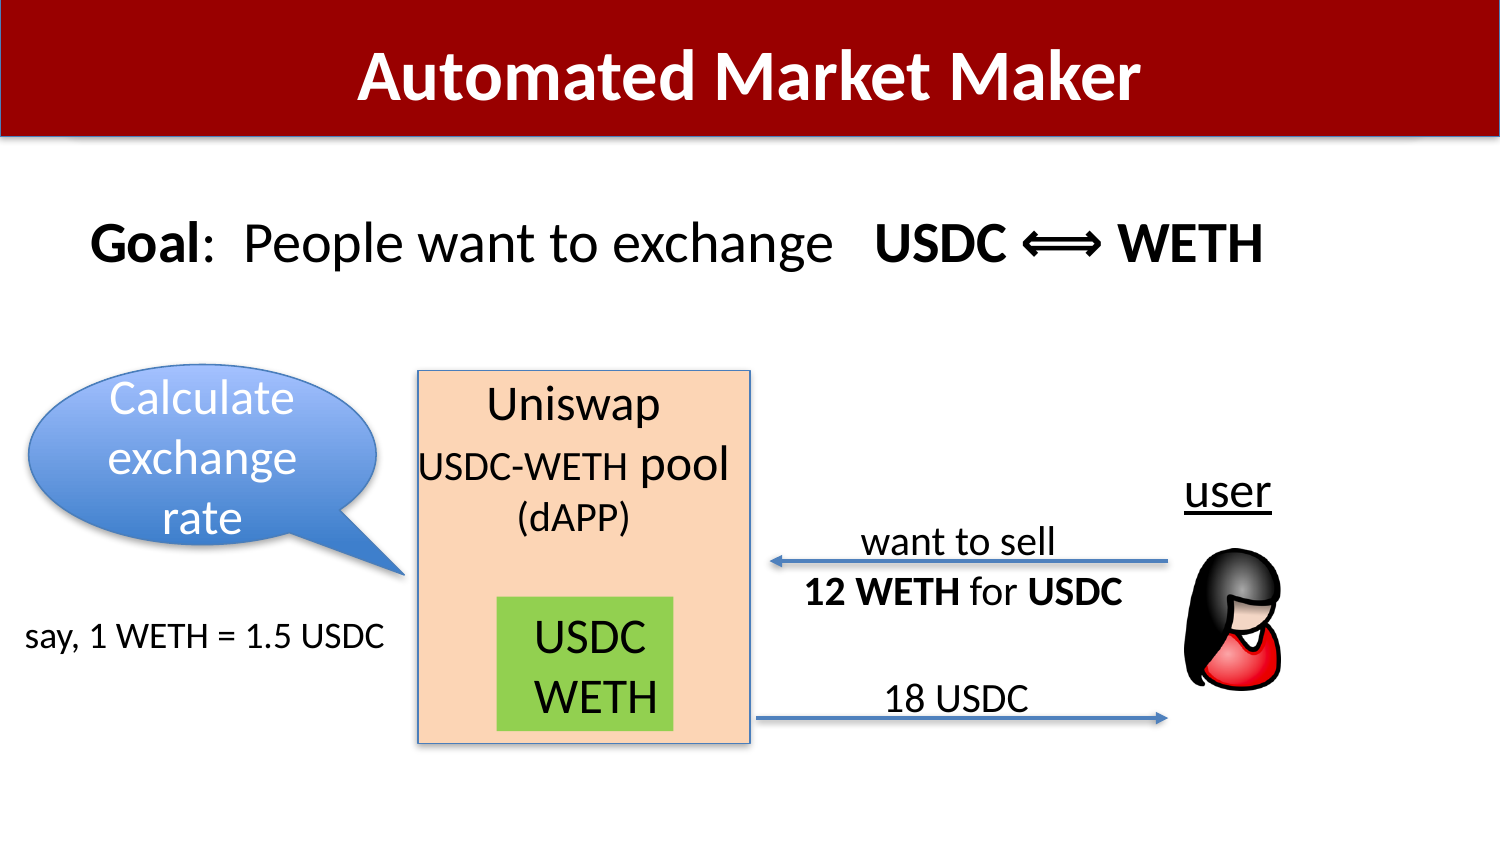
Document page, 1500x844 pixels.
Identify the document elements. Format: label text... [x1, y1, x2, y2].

text_box user [1169, 450, 1287, 526]
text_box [755, 663, 1169, 730]
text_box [401, 362, 751, 744]
title Automated Market Maker [75, 20, 1425, 123]
text_box Calculate exchange rate [27, 363, 395, 573]
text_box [769, 506, 1169, 623]
picture [1184, 548, 1281, 691]
text_box say, 1 WETH = 1.5 USDC [9, 603, 395, 664]
list Goal: People want to exchange USDC ⟺ WETH [74, 196, 1426, 300]
